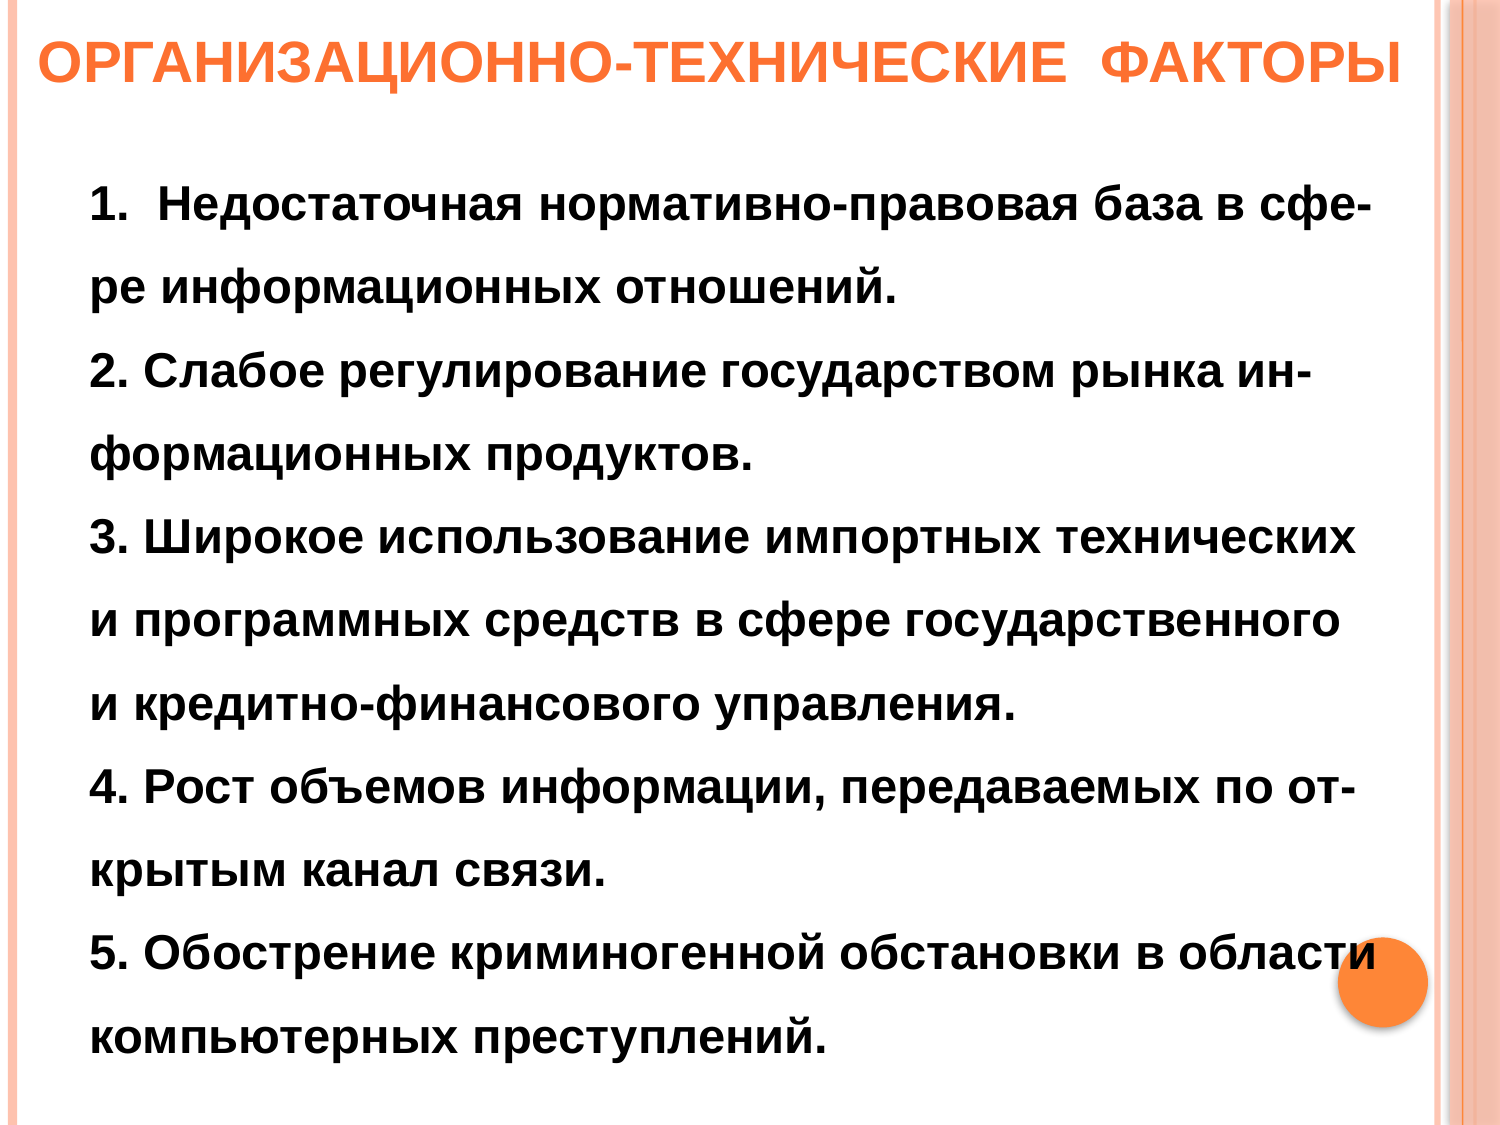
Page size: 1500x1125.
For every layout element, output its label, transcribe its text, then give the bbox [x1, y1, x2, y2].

text_box Организационно-технические факторы [0, 0, 1442, 119]
list 1. Недостаточная нормативно-правовая база в сфе- ре информационных отношений. 2. Слабое регулирование государством рынка ин- формационных продуктов. 3. Широкое использование импортных технических и программных средств в сфере государственного и кредитно-финансового управления. 4. Рост объемов информации, передаваемых по от- крытым канал связи. 5. Обострение криминогенной обстановки в области компьютерных преступлений. [75, 164, 1425, 1071]
